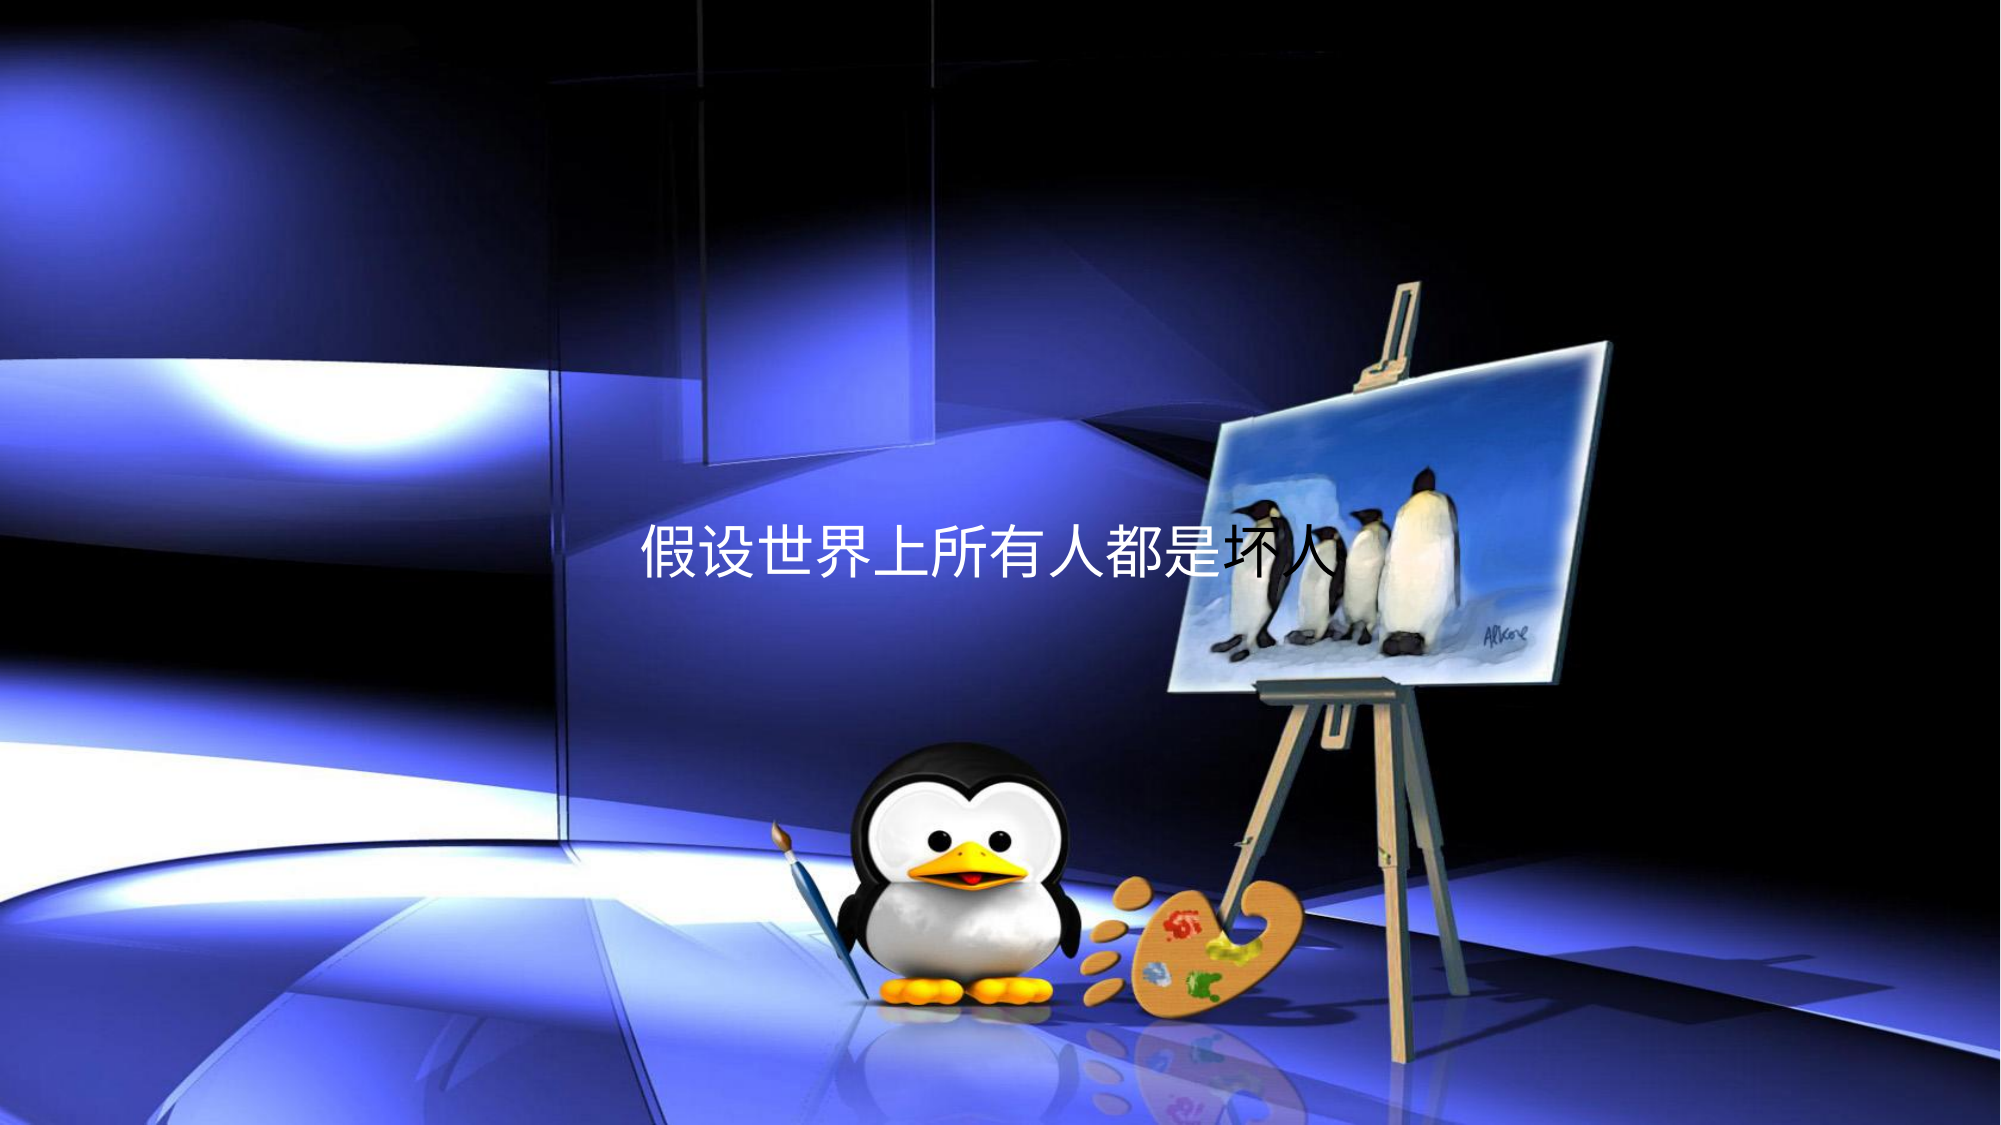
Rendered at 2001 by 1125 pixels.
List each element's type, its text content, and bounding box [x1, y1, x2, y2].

picture [0, 0, 2001, 1125]
text_box 假设世界上所有人都是坏人 [624, 507, 1606, 593]
